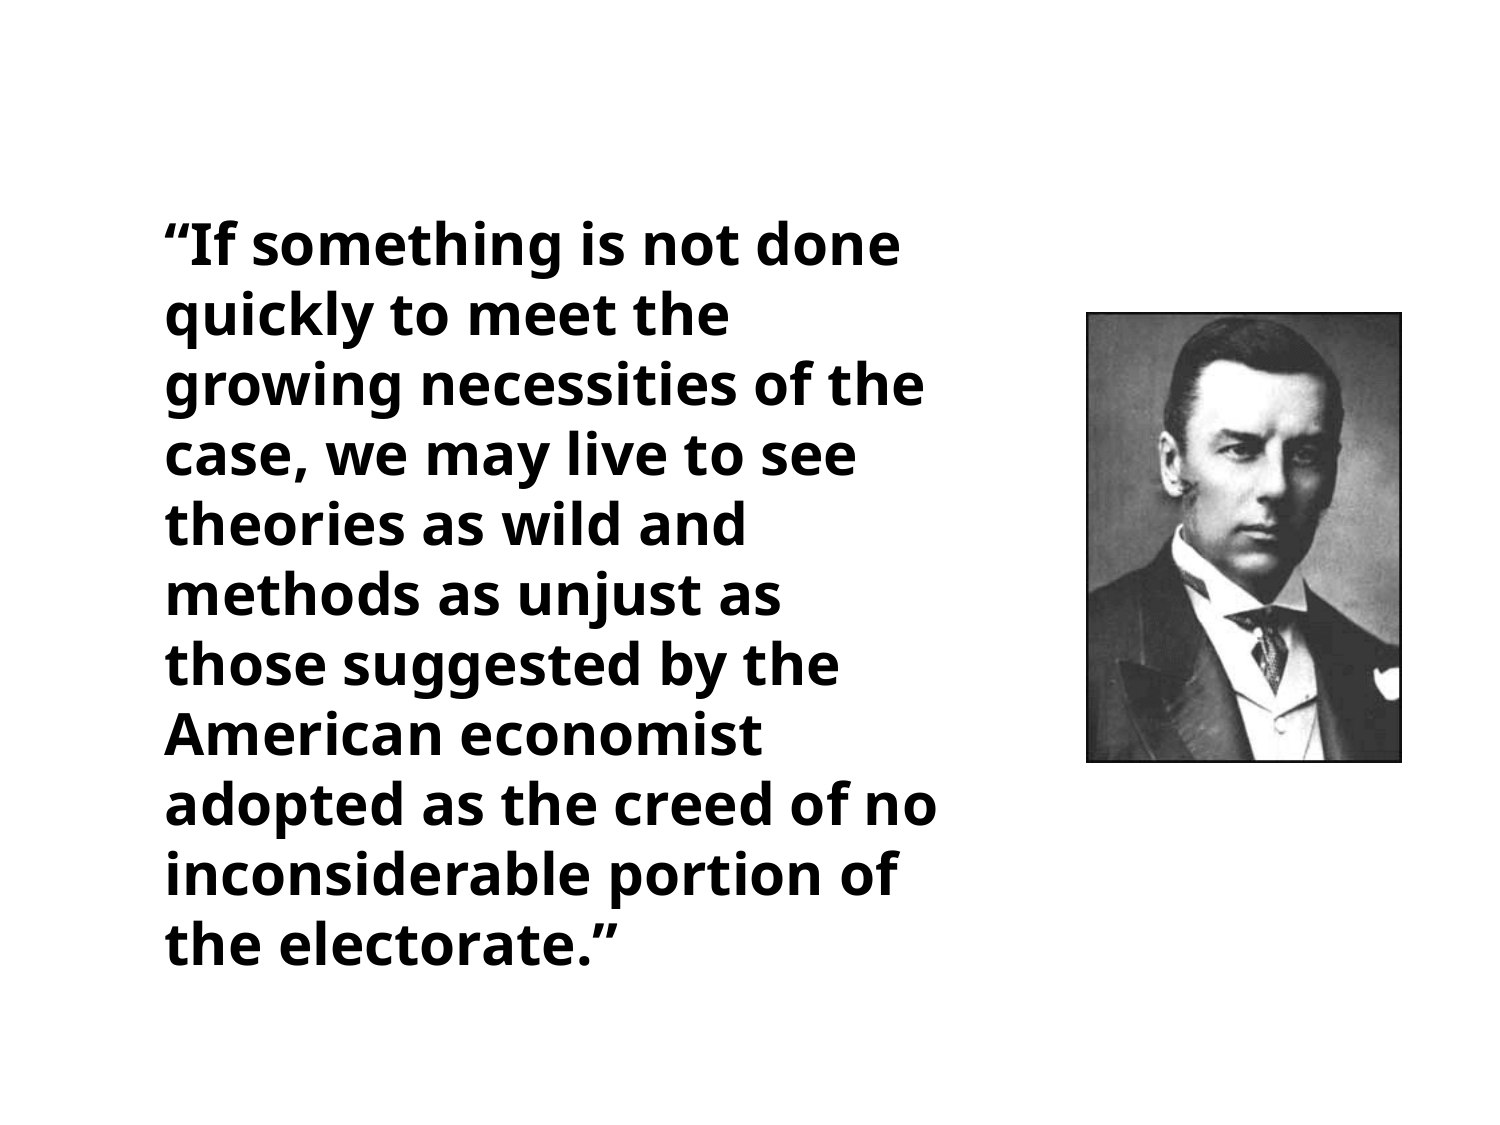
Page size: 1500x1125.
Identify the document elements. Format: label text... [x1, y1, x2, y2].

picture [1086, 312, 1402, 763]
text_box “If something is not done quickly to meet the growing necessities of the case, we may live to see theories as wild and methods as unjust as those suggested by the American economist adopted as the creed of no inconsiderable portion of the electorate.” [149, 200, 975, 1060]
